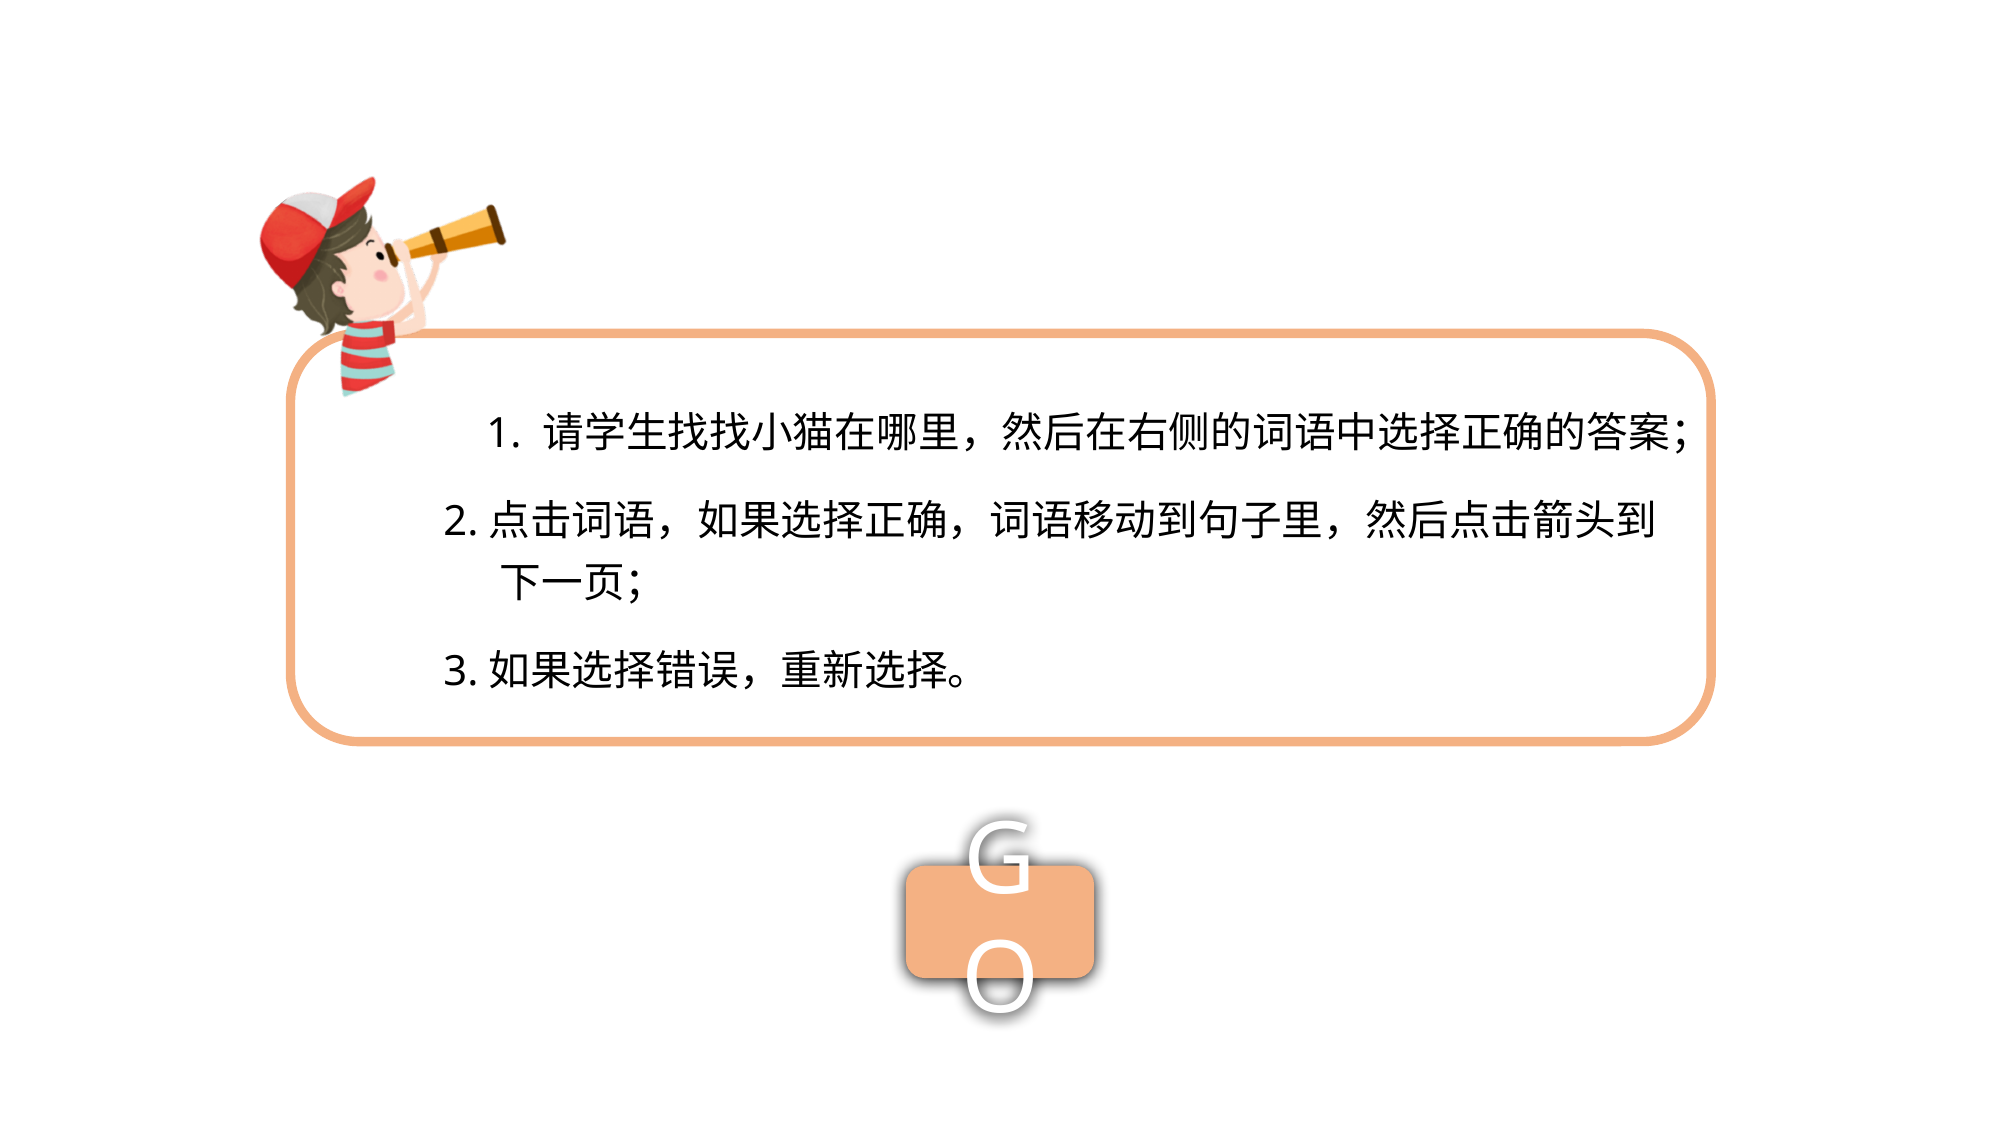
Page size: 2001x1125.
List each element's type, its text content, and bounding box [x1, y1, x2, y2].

text_box GO [904, 864, 1096, 980]
text_box 1. 请学生找找小猫在哪里，然后在右侧的词语中选择正确的答案； 2.点击词语，如果选择正确，词语移动到句子里，然后点击箭头到 下一页； 3.如果选择错误，重新选择。 [289, 332, 1713, 743]
picture [190, 58, 541, 413]
